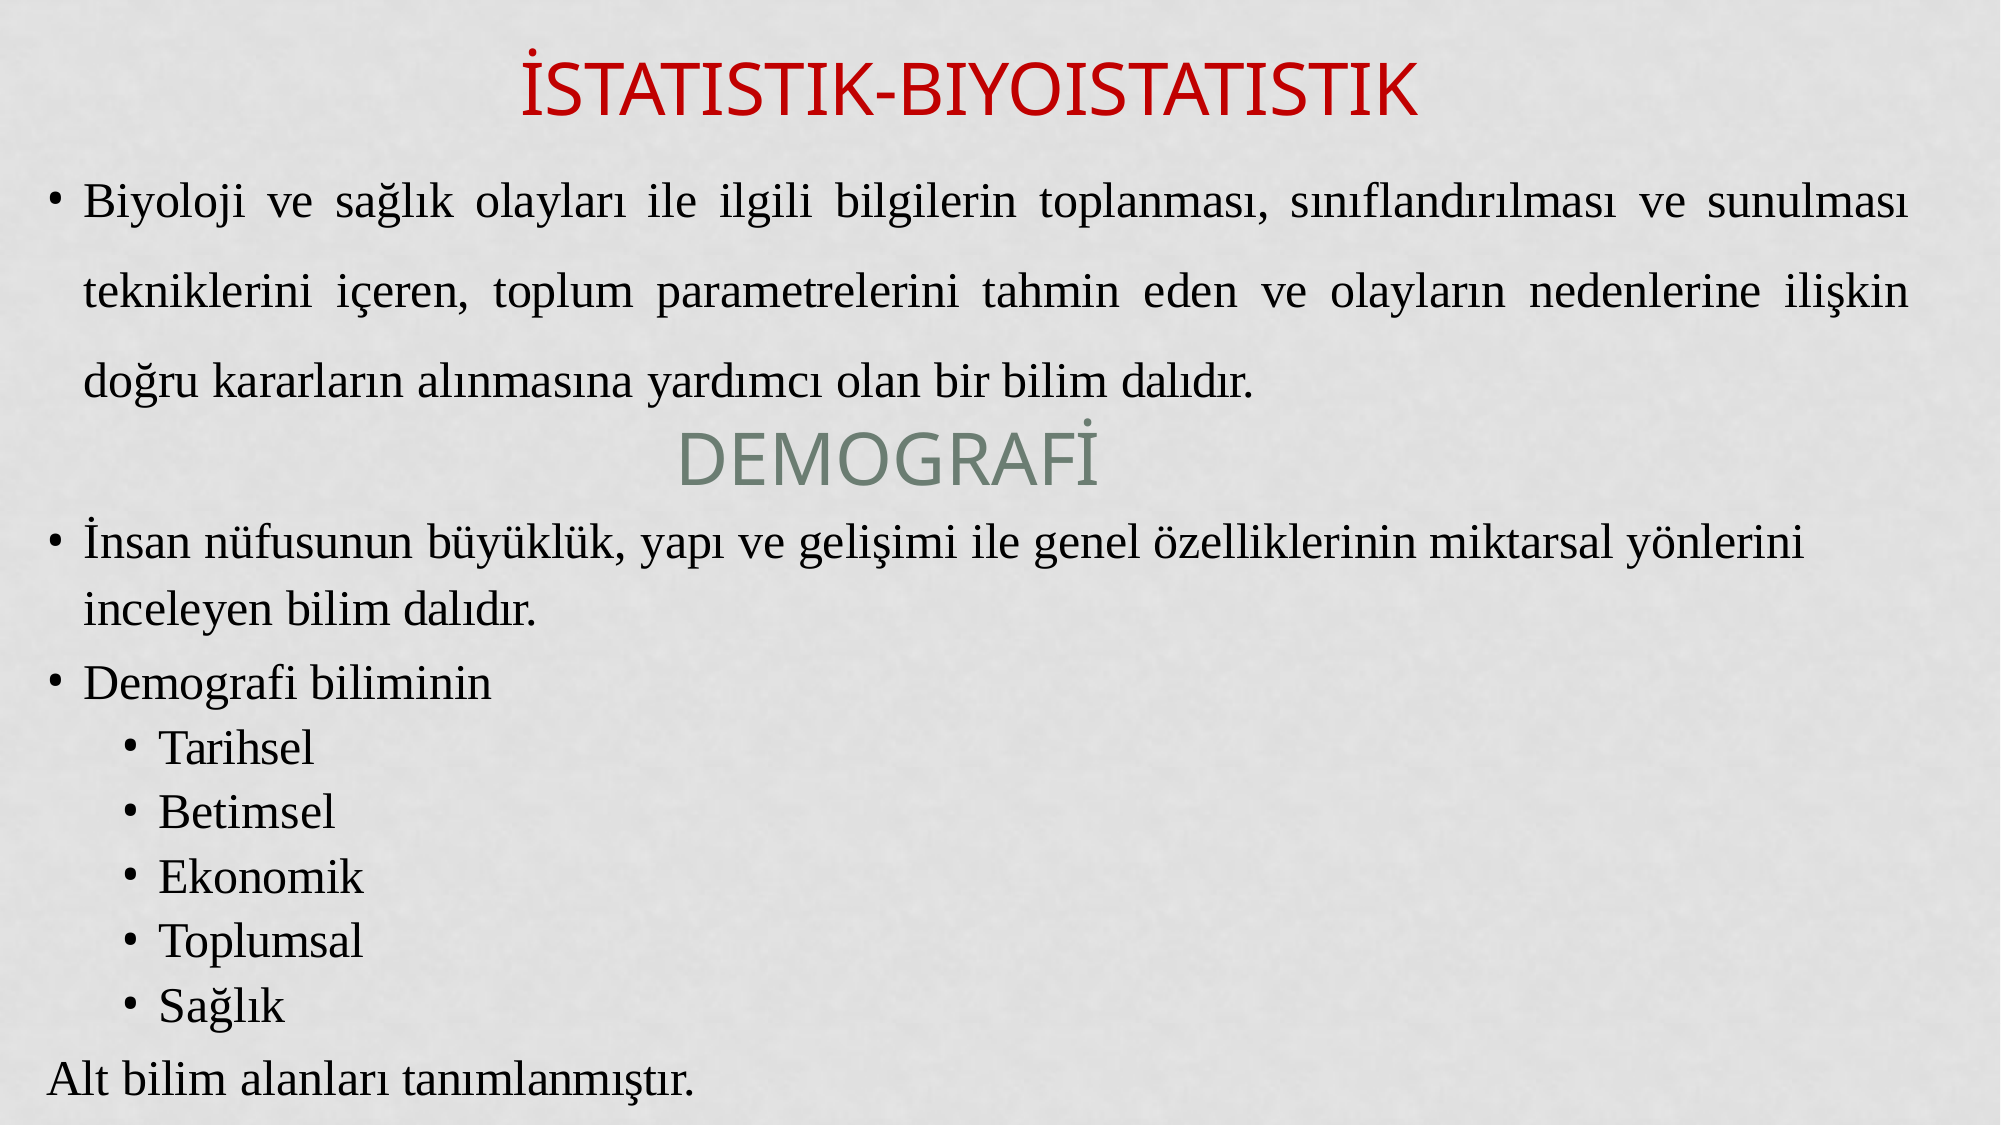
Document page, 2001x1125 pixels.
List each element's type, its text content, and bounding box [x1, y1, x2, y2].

title İstatistik-Biyoistatistik [162, 0, 1775, 125]
text_box Biyoloji ve sağlık olayları ile ilgili bilgilerin toplanması, sınıflandırılması ve sunulması tekniklerini içeren, toplum parametrelerini tahmin eden ve olayların nedenlerine ilişkin doğru kararların alınmasına yardımcı olan bir bilim dalıdır. [43, 125, 2000, 407]
text_box Demografi [249, 410, 1525, 500]
text_box İnsan nüfusunun büyüklük, yapı ve gelişimi ile genel özelliklerinin miktarsal yönlerini inceleyen bilim dalıdır. Demografi biliminin Tarihsel Betimsel Ekonomik Toplumsal Sağlık Alt bilim alanları tanımlanmıştır. [44, 500, 1966, 1106]
